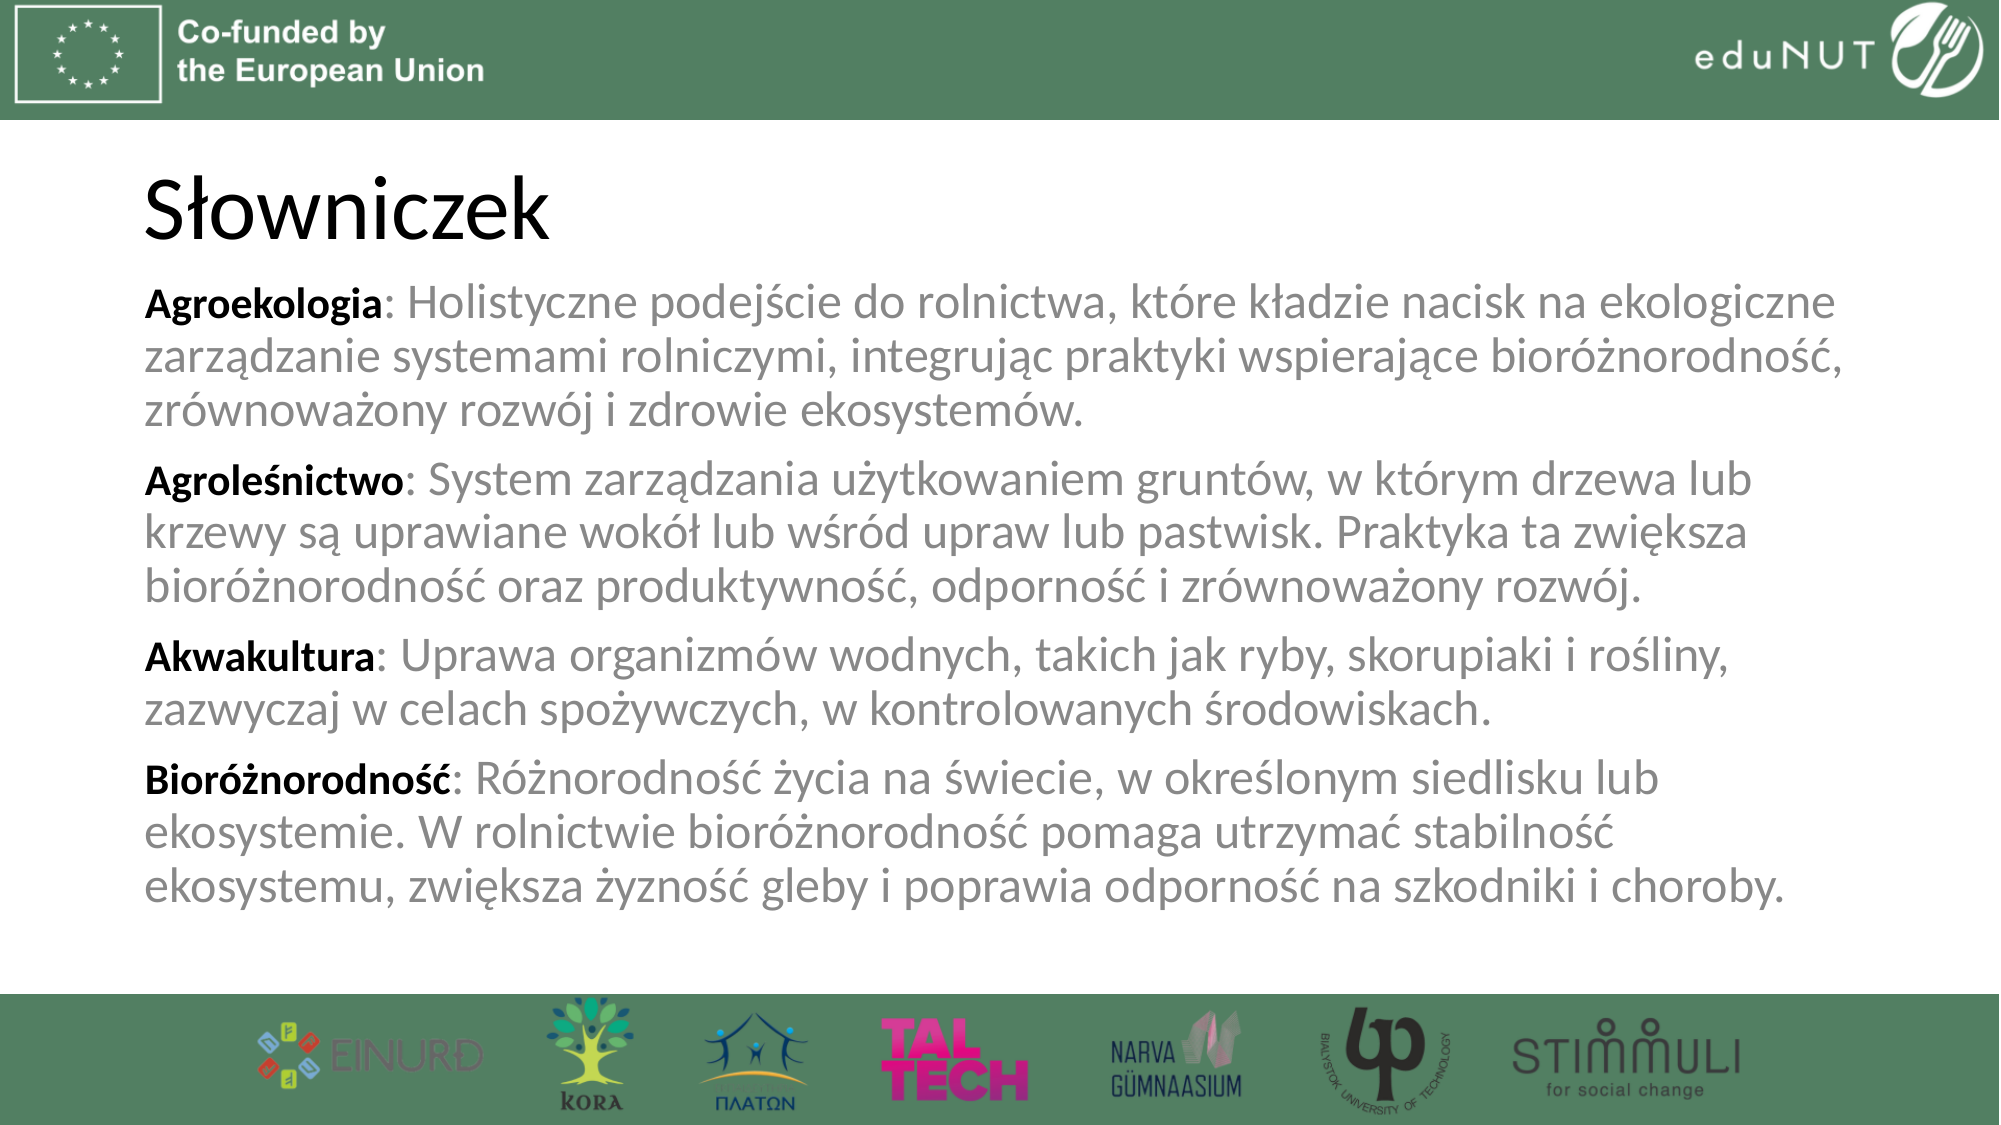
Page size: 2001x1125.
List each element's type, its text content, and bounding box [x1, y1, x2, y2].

list Agroekologia: Holistyczne podejście do rolnictwa, które kładzie nacisk na ekologiczne zarządzanie systemami rolniczymi, integrując praktyki wspierające bioróżnorodność, zrównoważony rozwój i zdrowie ekosystemów. Agroleśnictwo: System zarządzania użytkowaniem gruntów, w którym drzewa lub krzewy są uprawiane wokół lub wśród upraw lub pastwisk. Praktyka ta zwiększa bioróżnorodność oraz produktywność, odporność i zrównoważony rozwój. Akwakultura: Uprawa organizmów wodnych, takich jak ryby, skorupiaki i rośliny, zazwyczaj w celach spożywczych, w kontrolowanych środowiskach. Bioróżnorodność: Różnorodność życia na świecie, w określonym siedlisku lub ekosystemie. W rolnictwie bioróżnorodność pomaga utrzymać stabilność ekosystemu, zwiększa żyzność gleby i poprawia odporność na szkodniki i choroby. [137, 267, 1863, 974]
title Słowniczek [136, 114, 1862, 267]
picture [0, 0, 1999, 120]
picture [0, 994, 1999, 1125]
